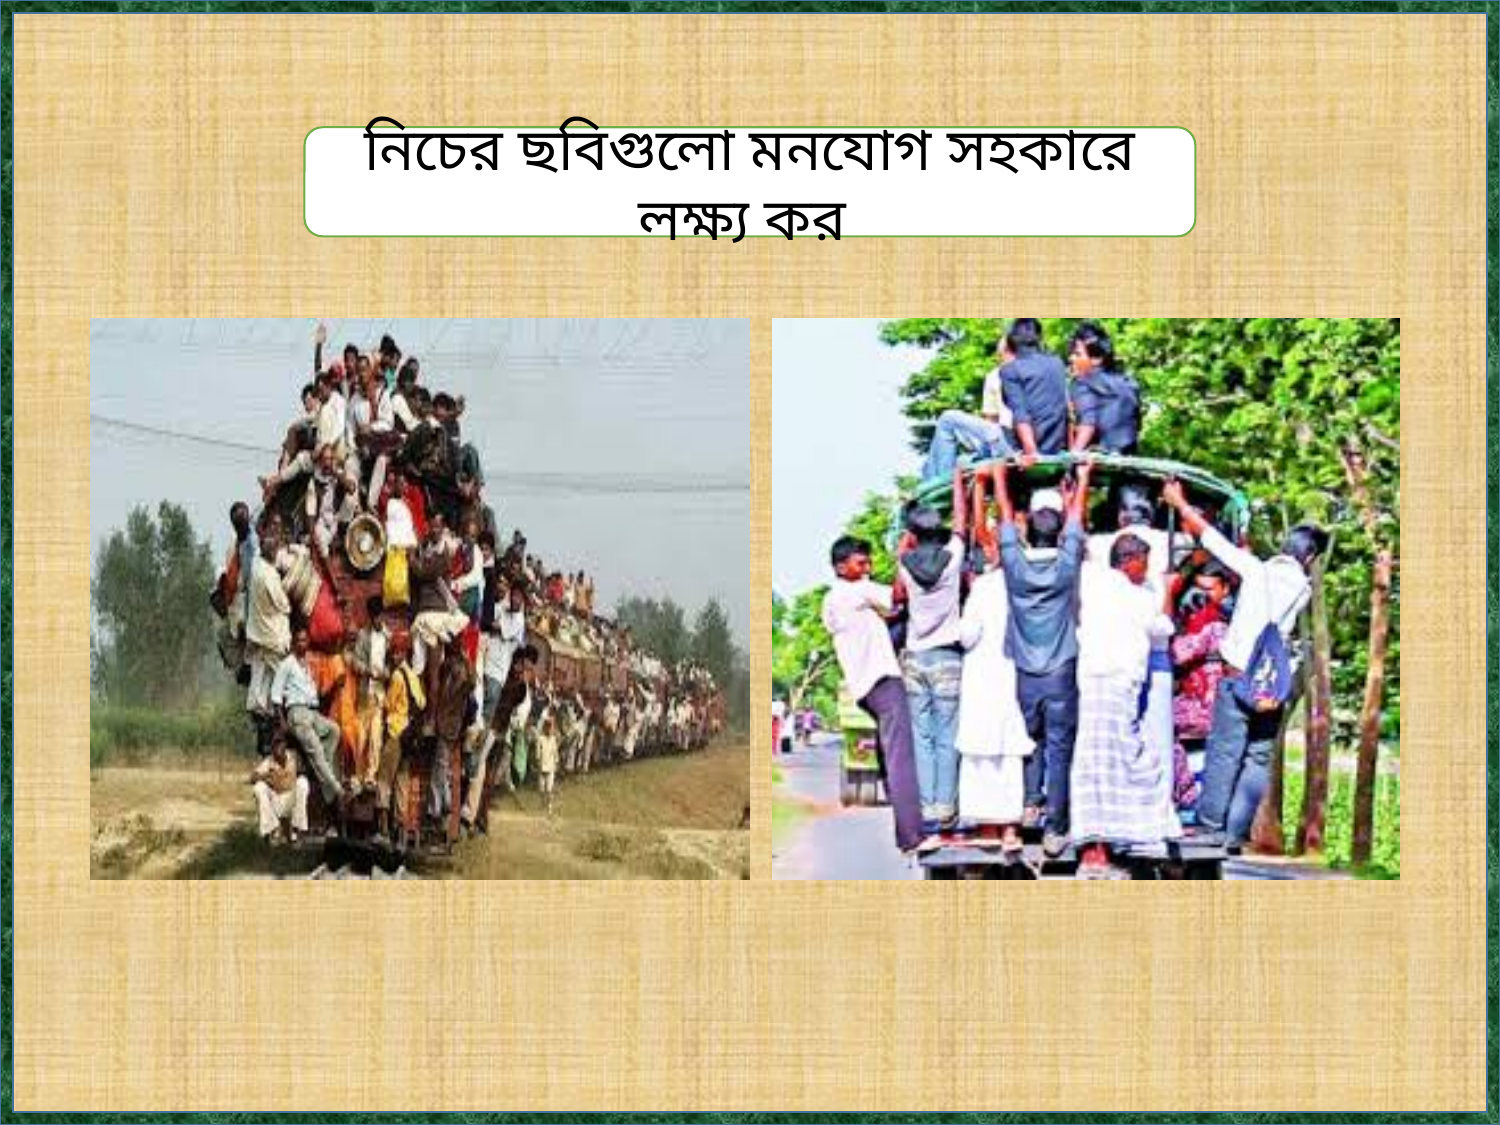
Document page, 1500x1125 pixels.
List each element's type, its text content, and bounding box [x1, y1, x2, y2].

text_box নিচের ছবিগুলো মনযোগ সহকারে লক্ষ্য কর [303, 126, 1197, 238]
text_box [0, 0, 1500, 1125]
picture [14, 14, 1486, 1111]
